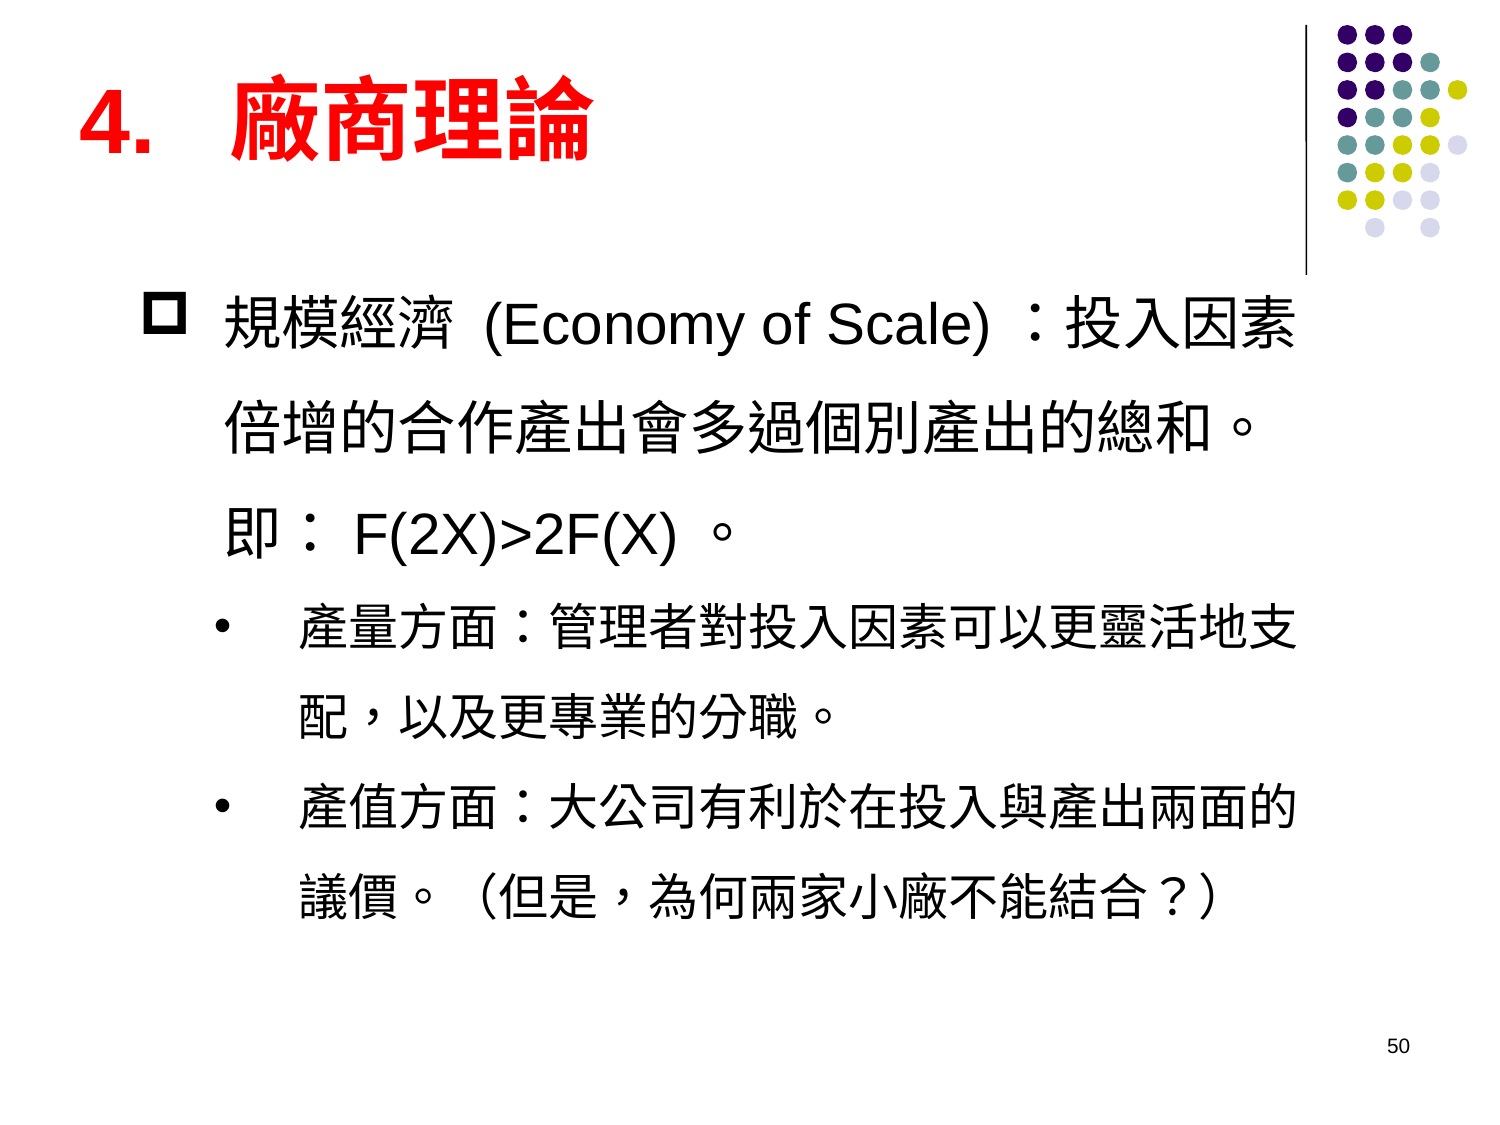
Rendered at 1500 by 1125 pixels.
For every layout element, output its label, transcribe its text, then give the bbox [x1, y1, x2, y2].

text_box 4. 廠商理論 [64, 54, 1294, 208]
text_box 規模經濟 (Economy of Scale)：投入因素倍增的合作產出會多過個別產出的總和。即：F(2X)>2F(X)。 產量方面：管理者對投入因素可以更靈活地支配，以及更專業的分職。 產值方面：大公司有利於在投入與產出兩面的議價。（但是，為何兩家小廠不能結合？） [123, 243, 1317, 934]
slide_number 50 [1074, 1024, 1426, 1101]
